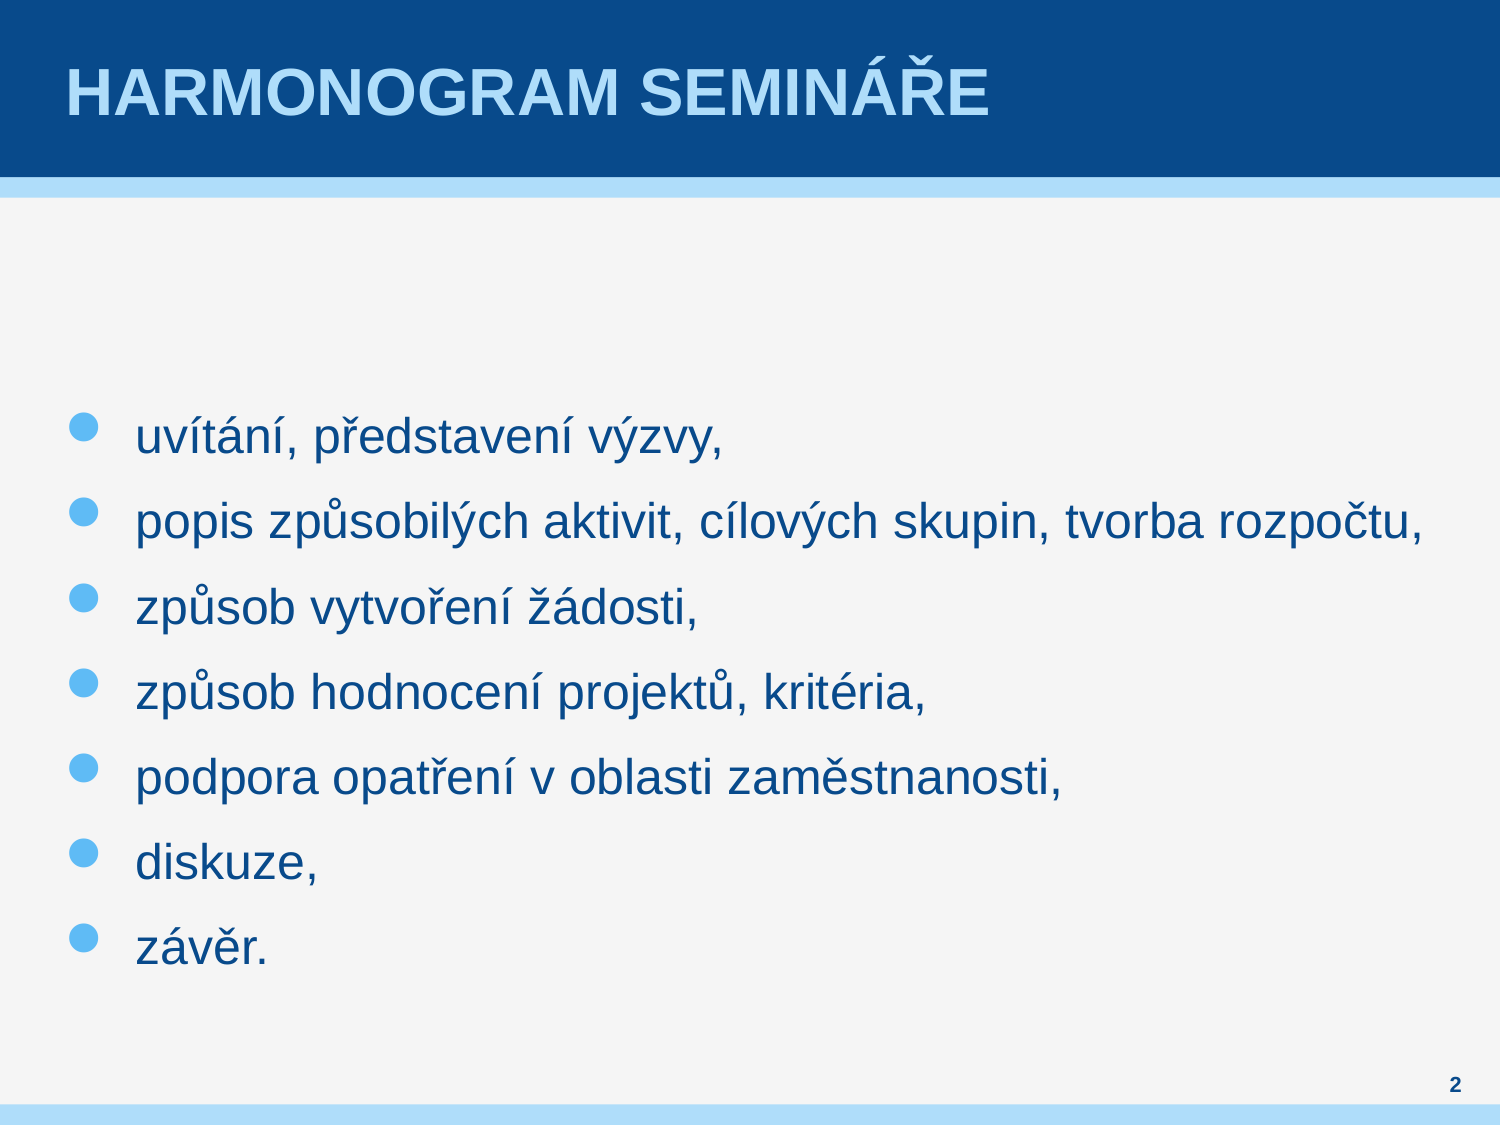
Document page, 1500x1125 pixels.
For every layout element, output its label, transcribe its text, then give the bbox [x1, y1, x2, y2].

slide_number 2 [1417, 1068, 1495, 1099]
title Harmonogram semináře [59, 0, 1441, 178]
list uvítání, představení výzvy, popis způsobilých aktivit, cílových skupin, tvorba rozpočtu, způsob vytvoření žádosti, způsob hodnocení projektů, kritéria, podpora opatření v oblasti zaměstnanosti, diskuze, závěr. [64, 239, 1459, 1125]
